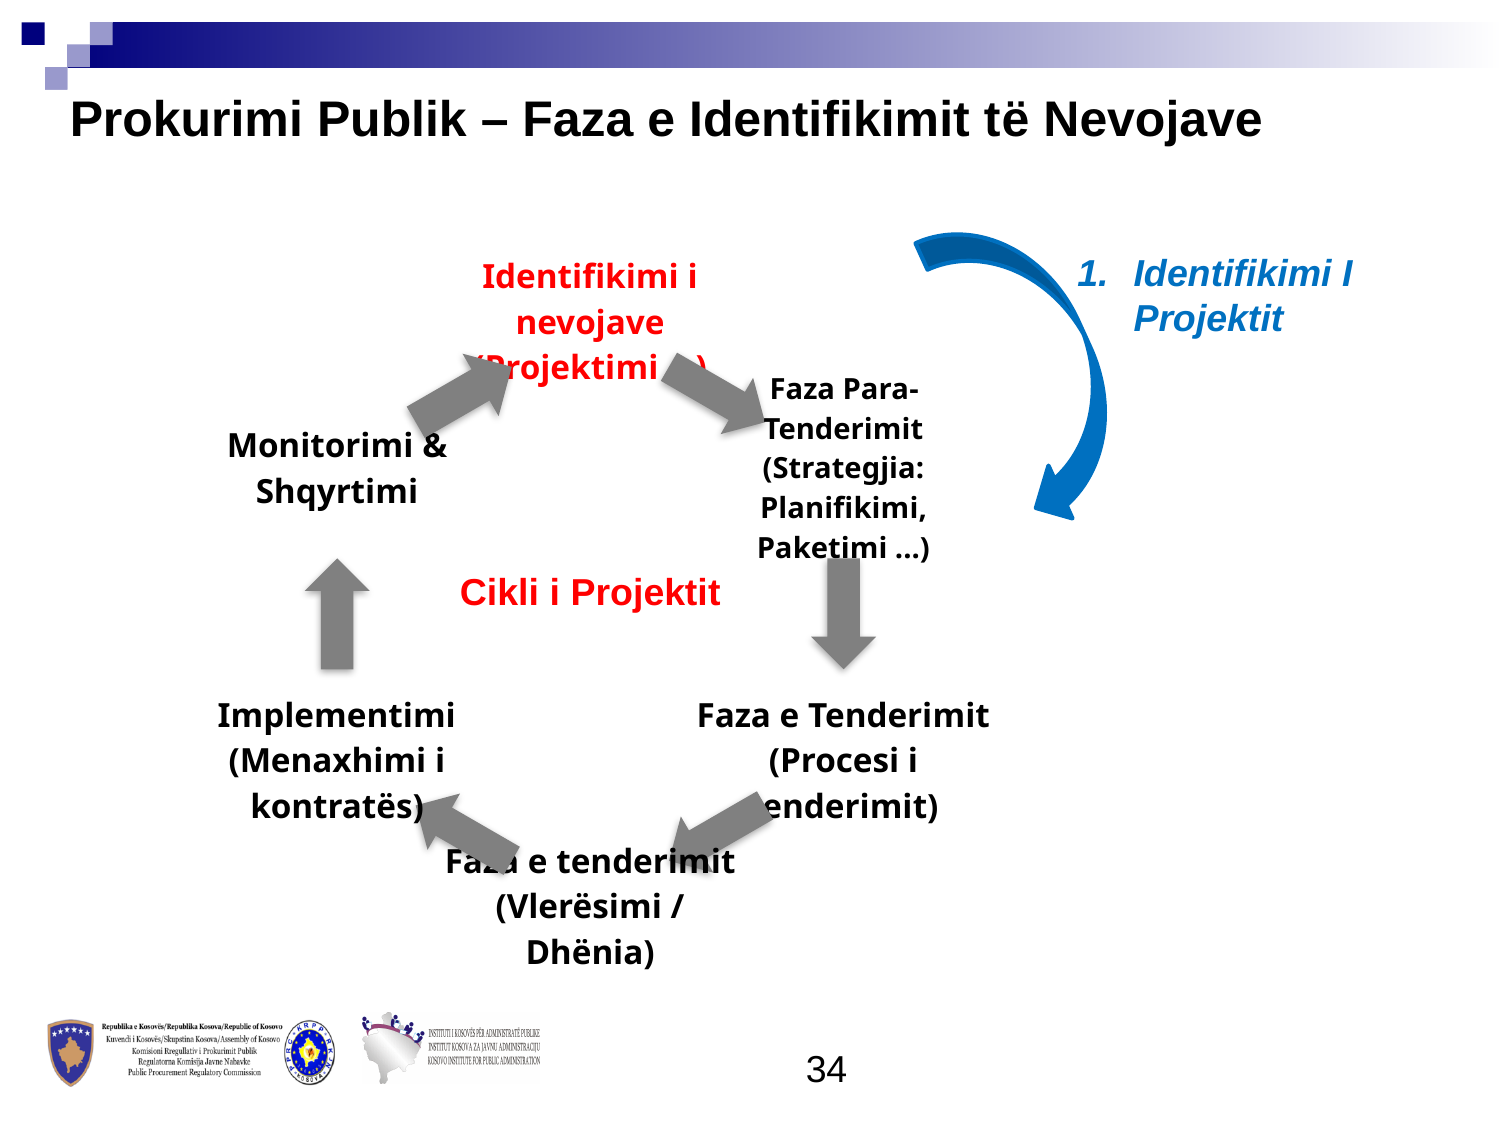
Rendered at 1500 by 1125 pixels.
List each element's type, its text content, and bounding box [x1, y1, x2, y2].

text_box Prokurimi Publik – Faza e Identifikimit të Nevojave [54, 79, 1292, 154]
picture [37, 1012, 345, 1096]
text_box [0, 223, 1256, 1004]
text_box Identifikimi I Projektit [1261, 241, 1398, 347]
picture [362, 1012, 540, 1084]
